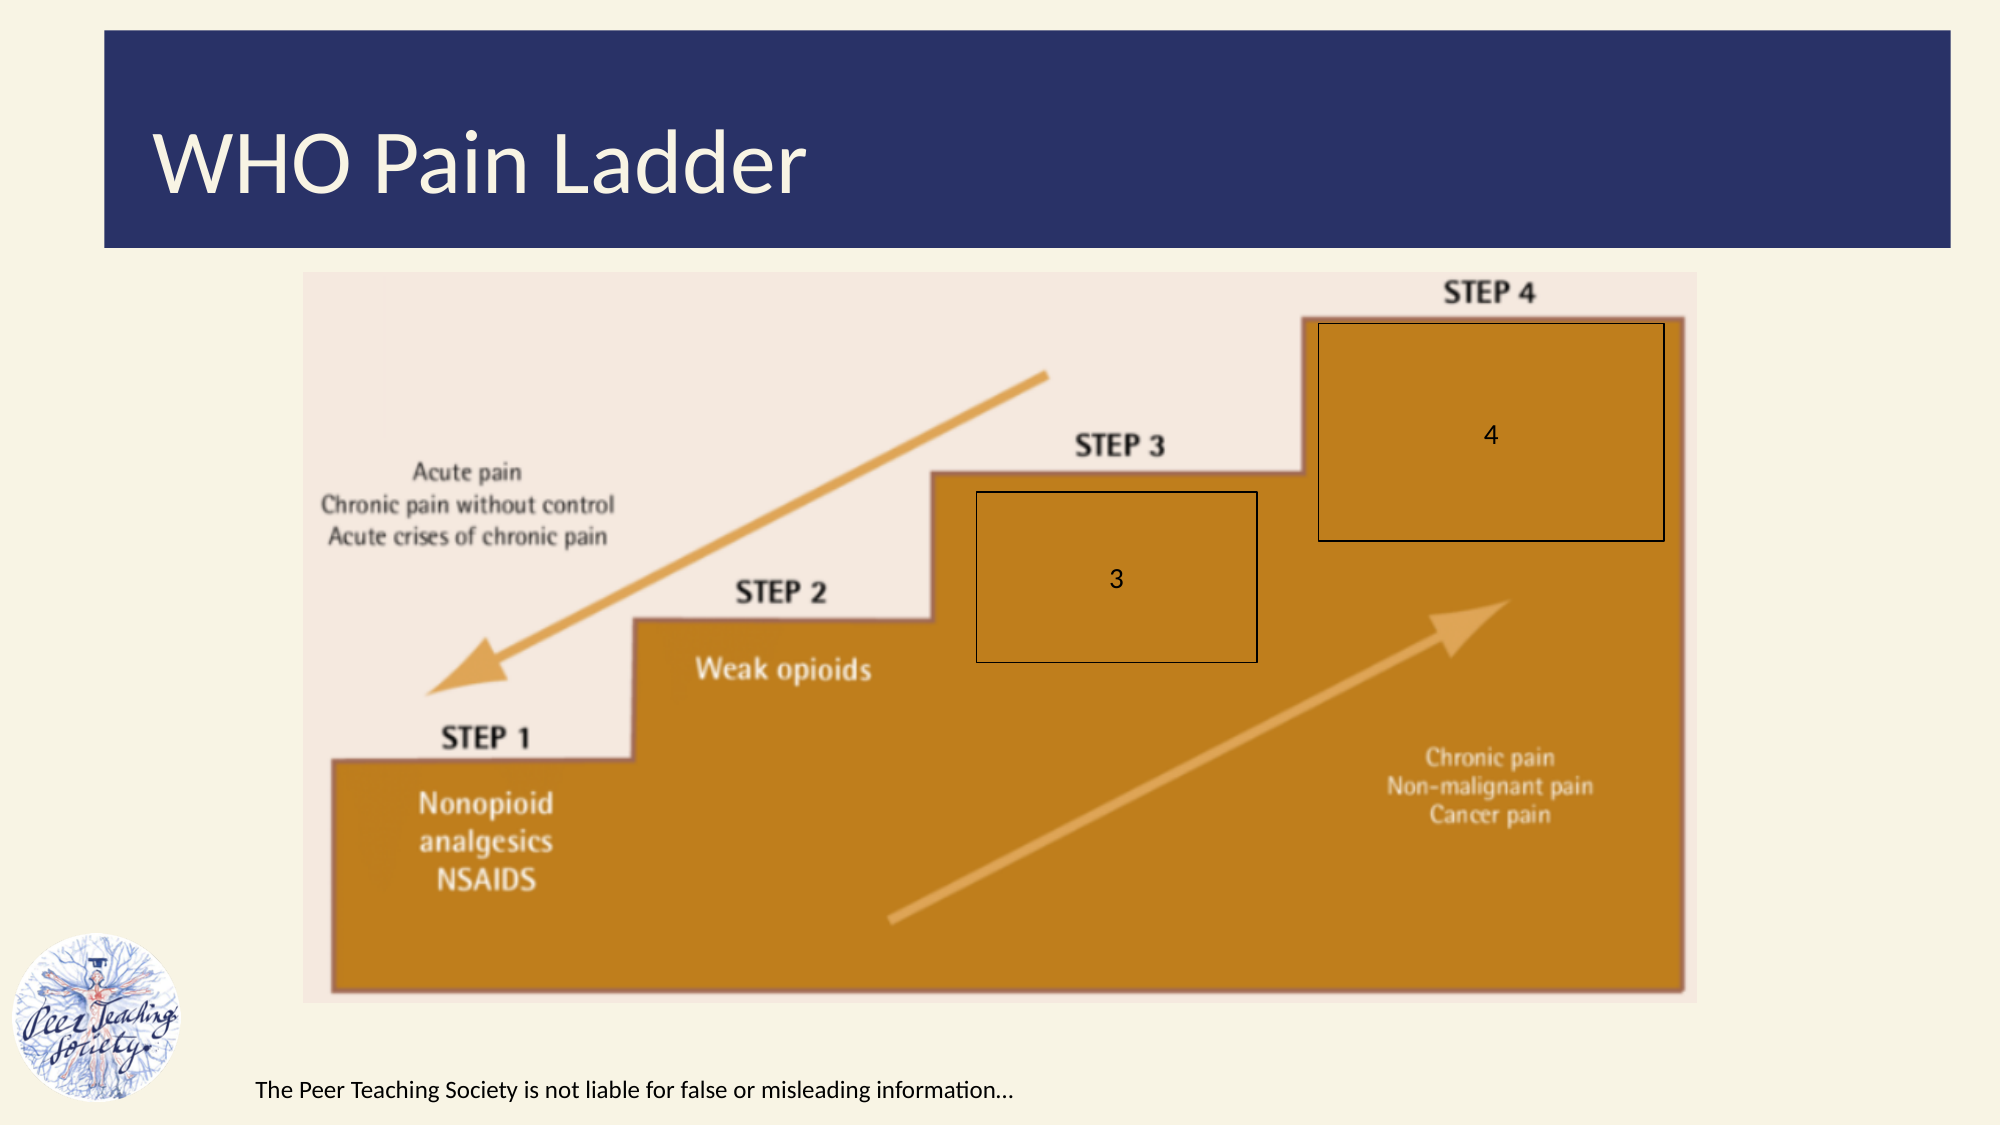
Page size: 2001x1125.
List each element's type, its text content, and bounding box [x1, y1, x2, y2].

picture [12, 932, 181, 1102]
title WHO Pain Ladder [137, 55, 1863, 273]
text_box [104, 30, 1951, 248]
picture [303, 272, 1697, 1003]
text_box The Peer Teaching Society is not liable for false or misleading information… [240, 1065, 1072, 1112]
